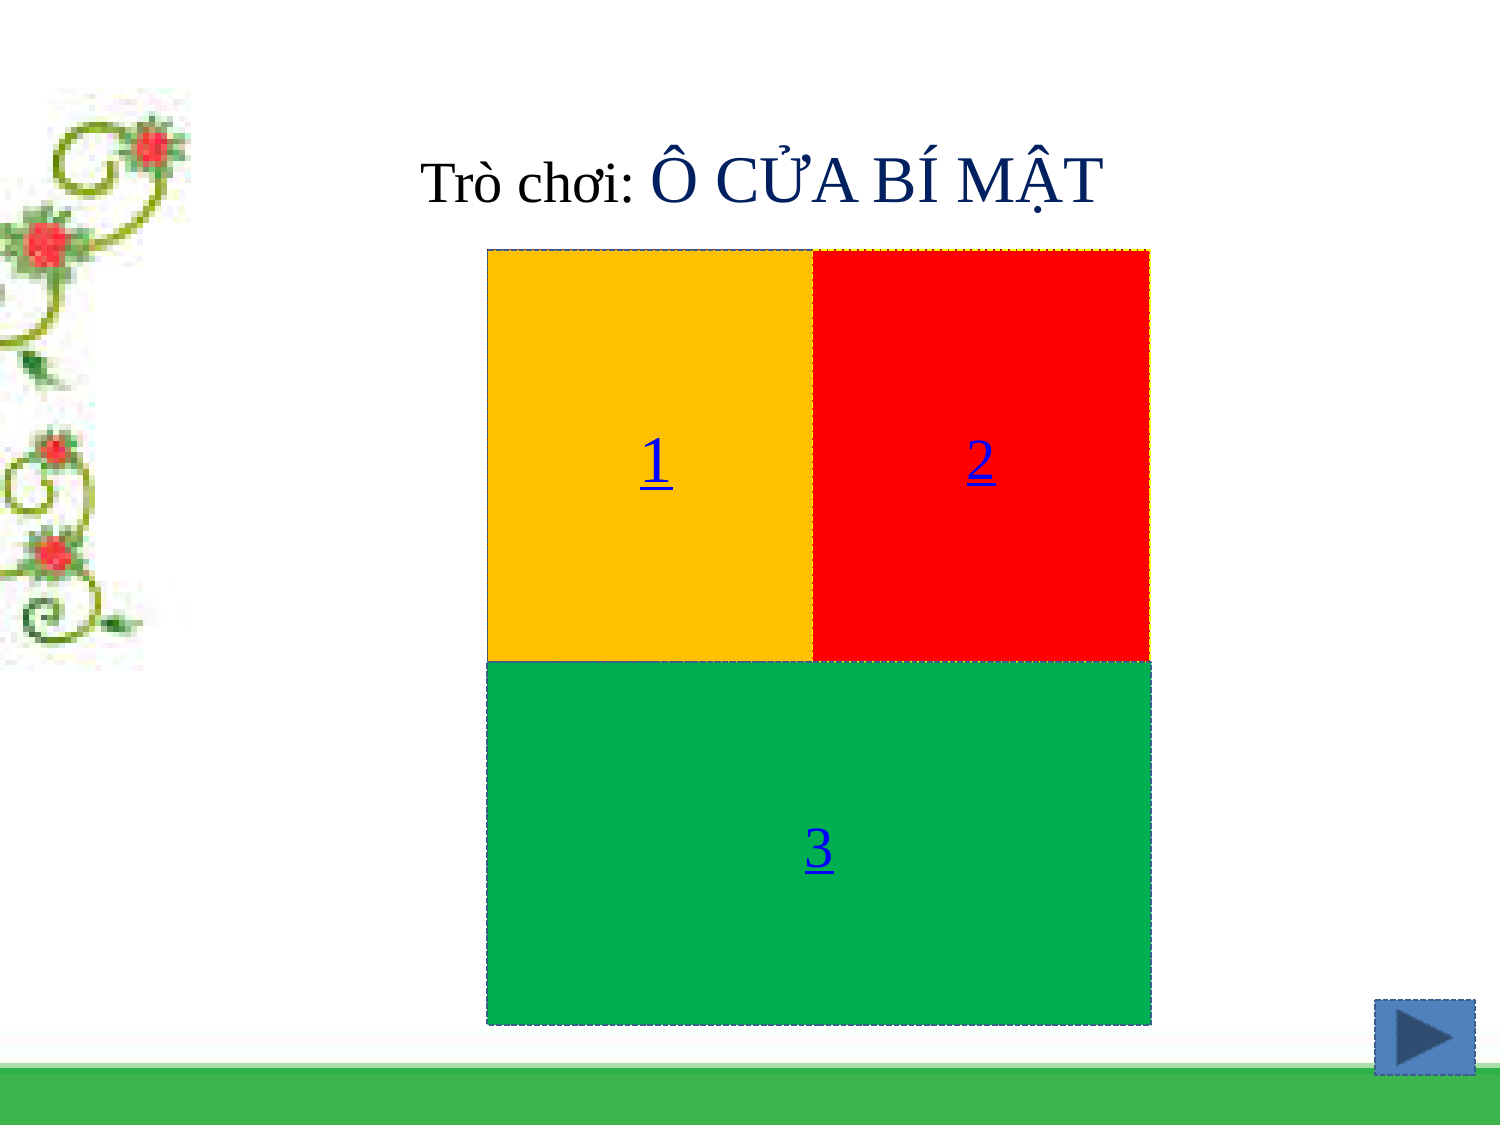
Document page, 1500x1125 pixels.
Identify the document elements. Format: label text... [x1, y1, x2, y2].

text_box 3 [486, 1021, 1152, 1026]
picture [0, 0, 1500, 1125]
text_box [1374, 999, 1476, 1076]
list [487, 249, 1151, 1013]
title Trò chơi: Ô CỬA BÍ MẬT [87, 0, 1438, 233]
